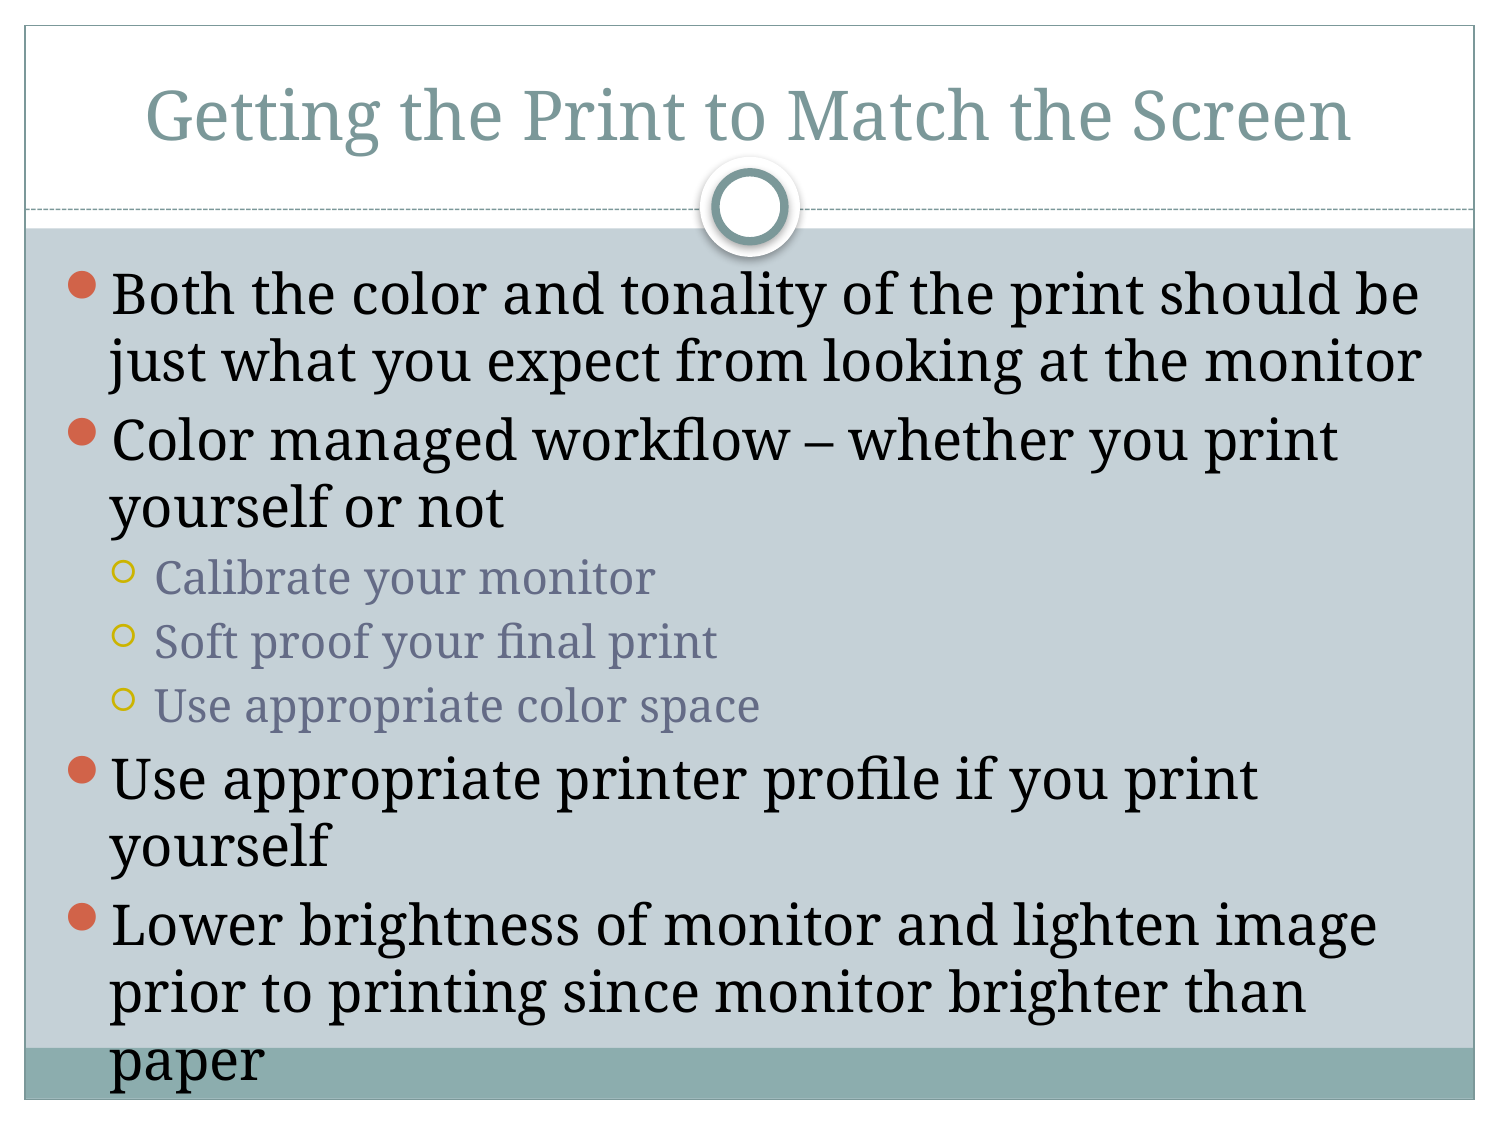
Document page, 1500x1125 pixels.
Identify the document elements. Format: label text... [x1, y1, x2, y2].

title Getting the Print to Match the Screen [49, 37, 1450, 162]
list Both the color and tonality of the print should be just what you expect from looking at the monitor Color managed workflow – whether you print yourself or not Calibrate your monitor Soft proof your final print Use appropriate color space Use appropriate printer profile if you print yourself Lower brightness of monitor and lighten image prior to printing since monitor brighter than paper [49, 250, 1445, 1001]
